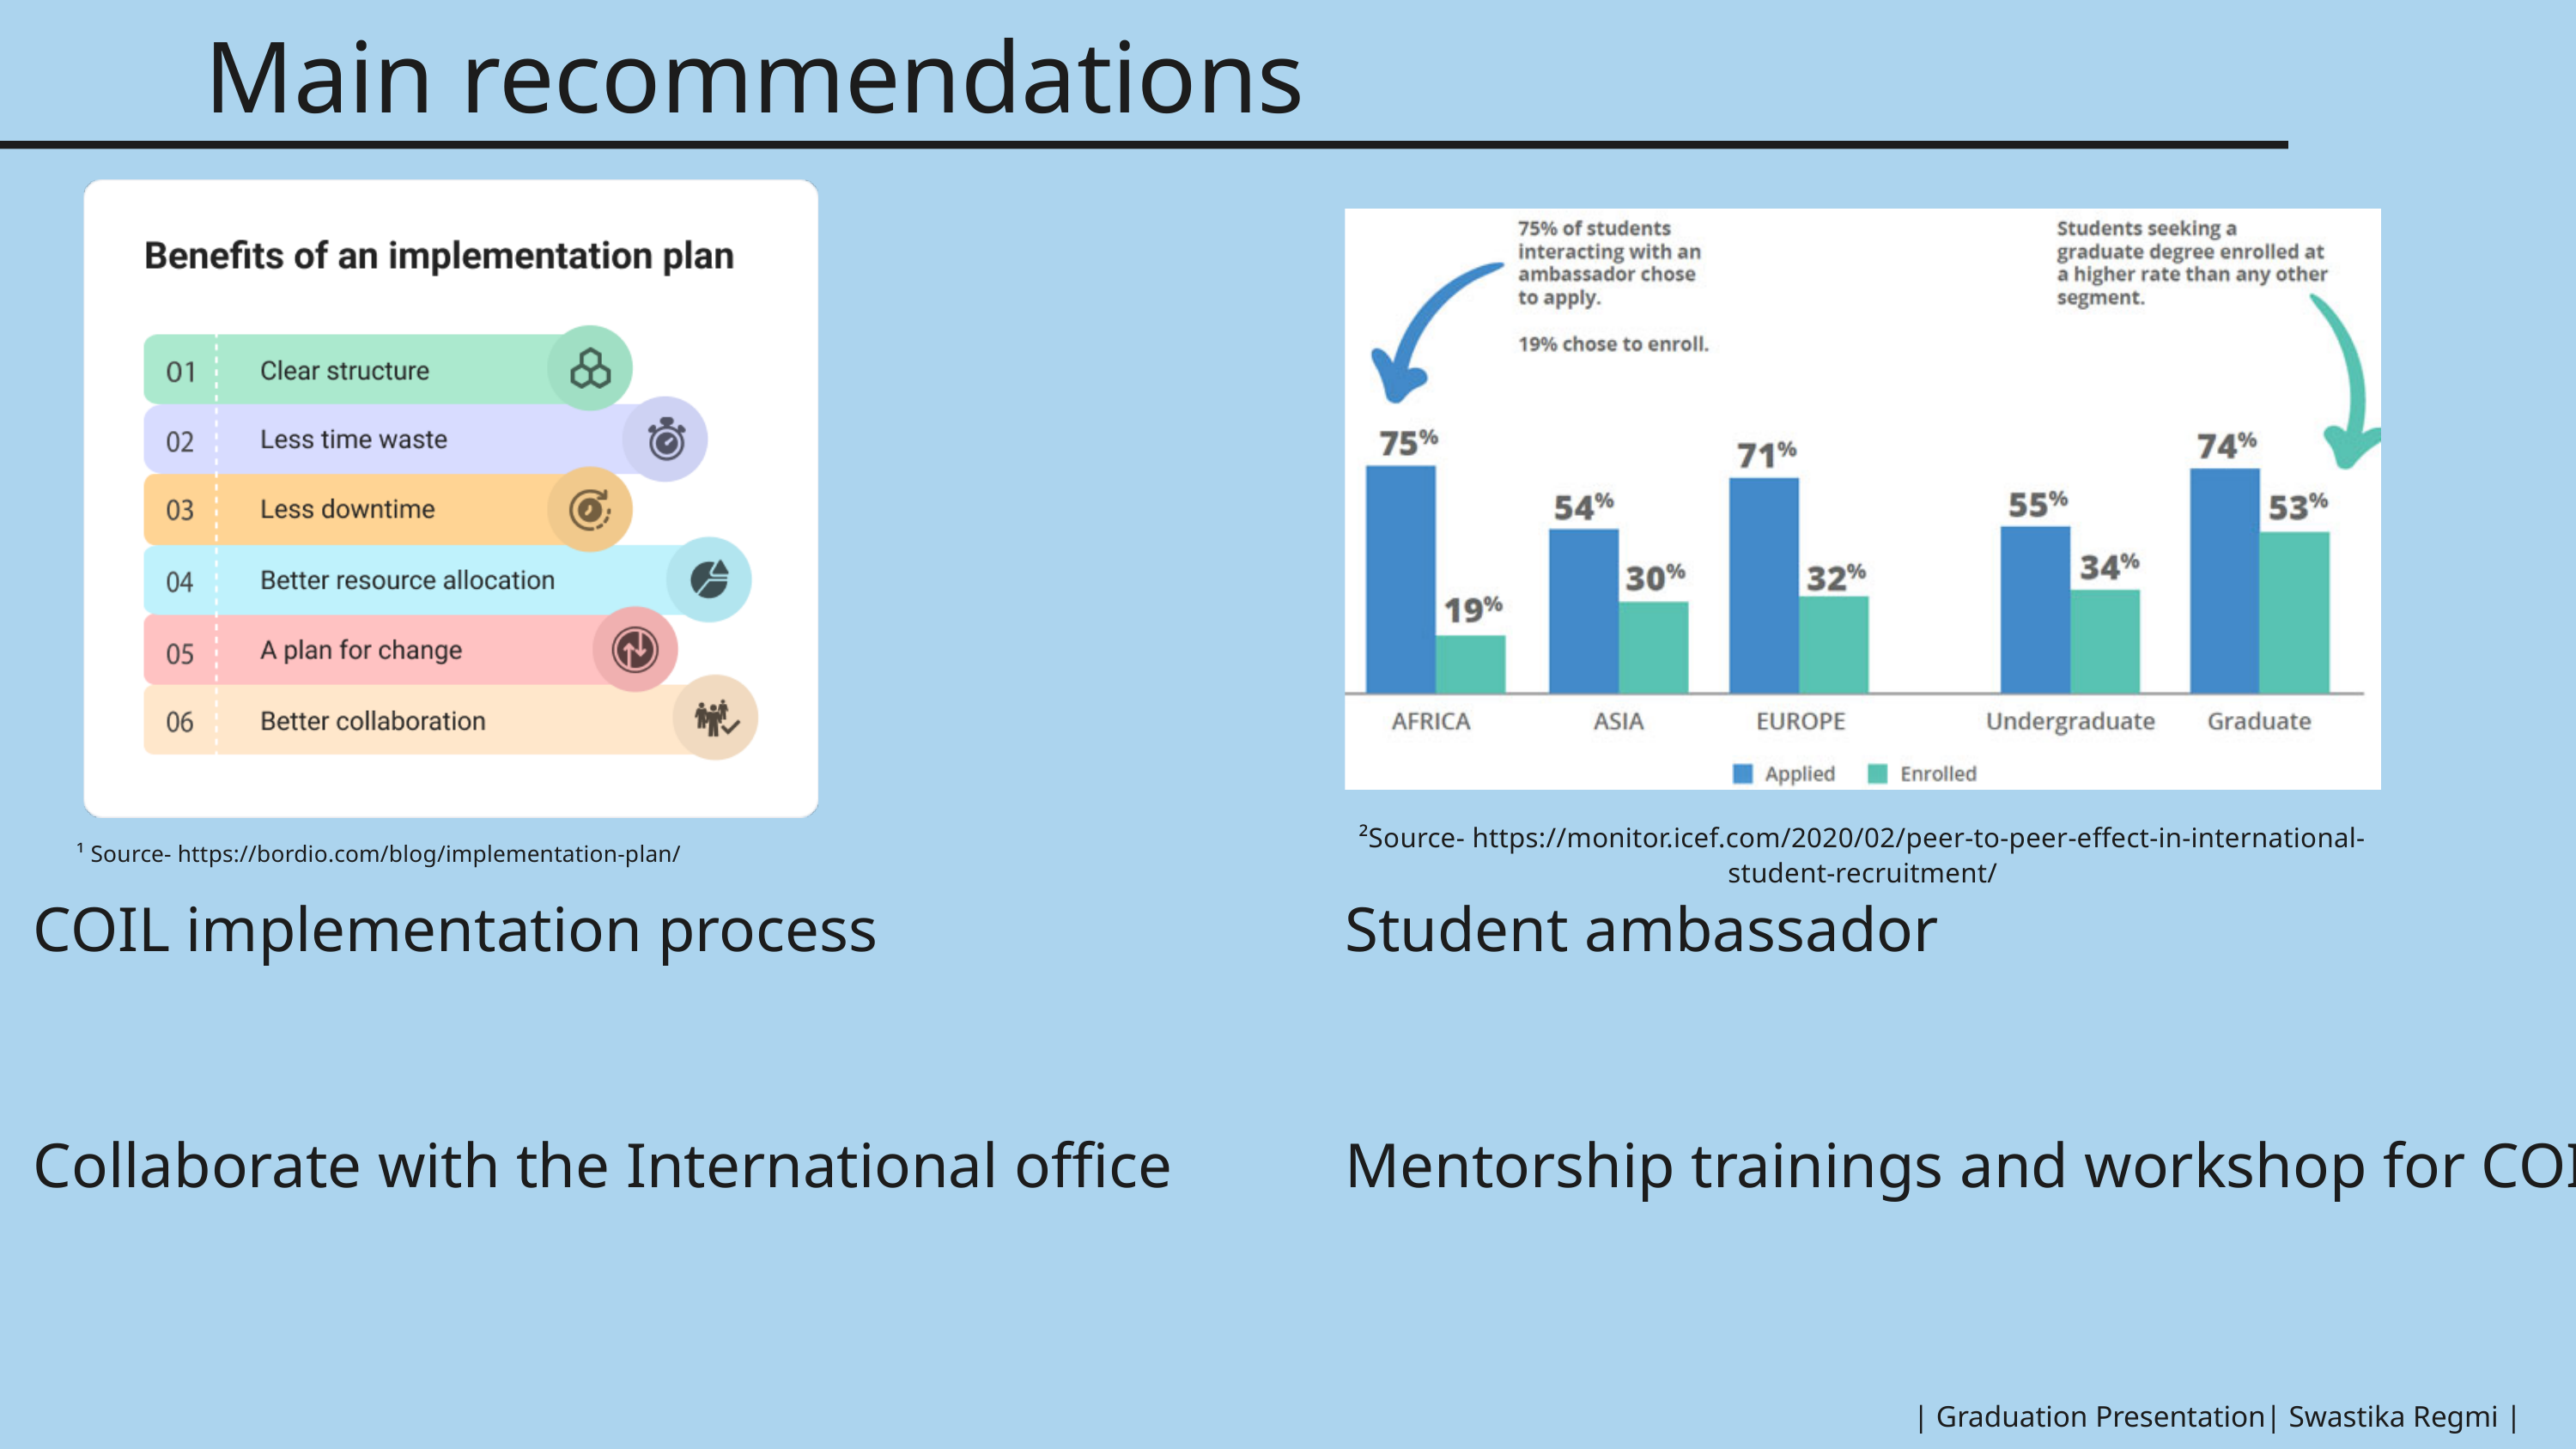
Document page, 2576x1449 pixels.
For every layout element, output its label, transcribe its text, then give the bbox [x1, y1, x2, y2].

text_box ²Source- https://monitor.icef.com/2020/02/peer-to-peer-effect-in-international-student-recruitment/ [1345, 818, 2381, 878]
text_box Collaborate with the International office [33, 1114, 1345, 1200]
text_box ¹ Source- https://bordio.com/blog/implementation-plan/ [0, 837, 941, 867]
text_box [83, 179, 819, 818]
text_box [1345, 209, 2381, 790]
text_box Main recommendations [0, 33, 1784, 133]
text_box Student ambassador [1345, 878, 2576, 1050]
text_box Mentorship trainings and workshop for COIL [1345, 1114, 2576, 1200]
text_box COIL implementation process [33, 878, 1345, 964]
text_box | Graduation Presentation| Swastika Regmi | [1743, 1397, 2576, 1433]
